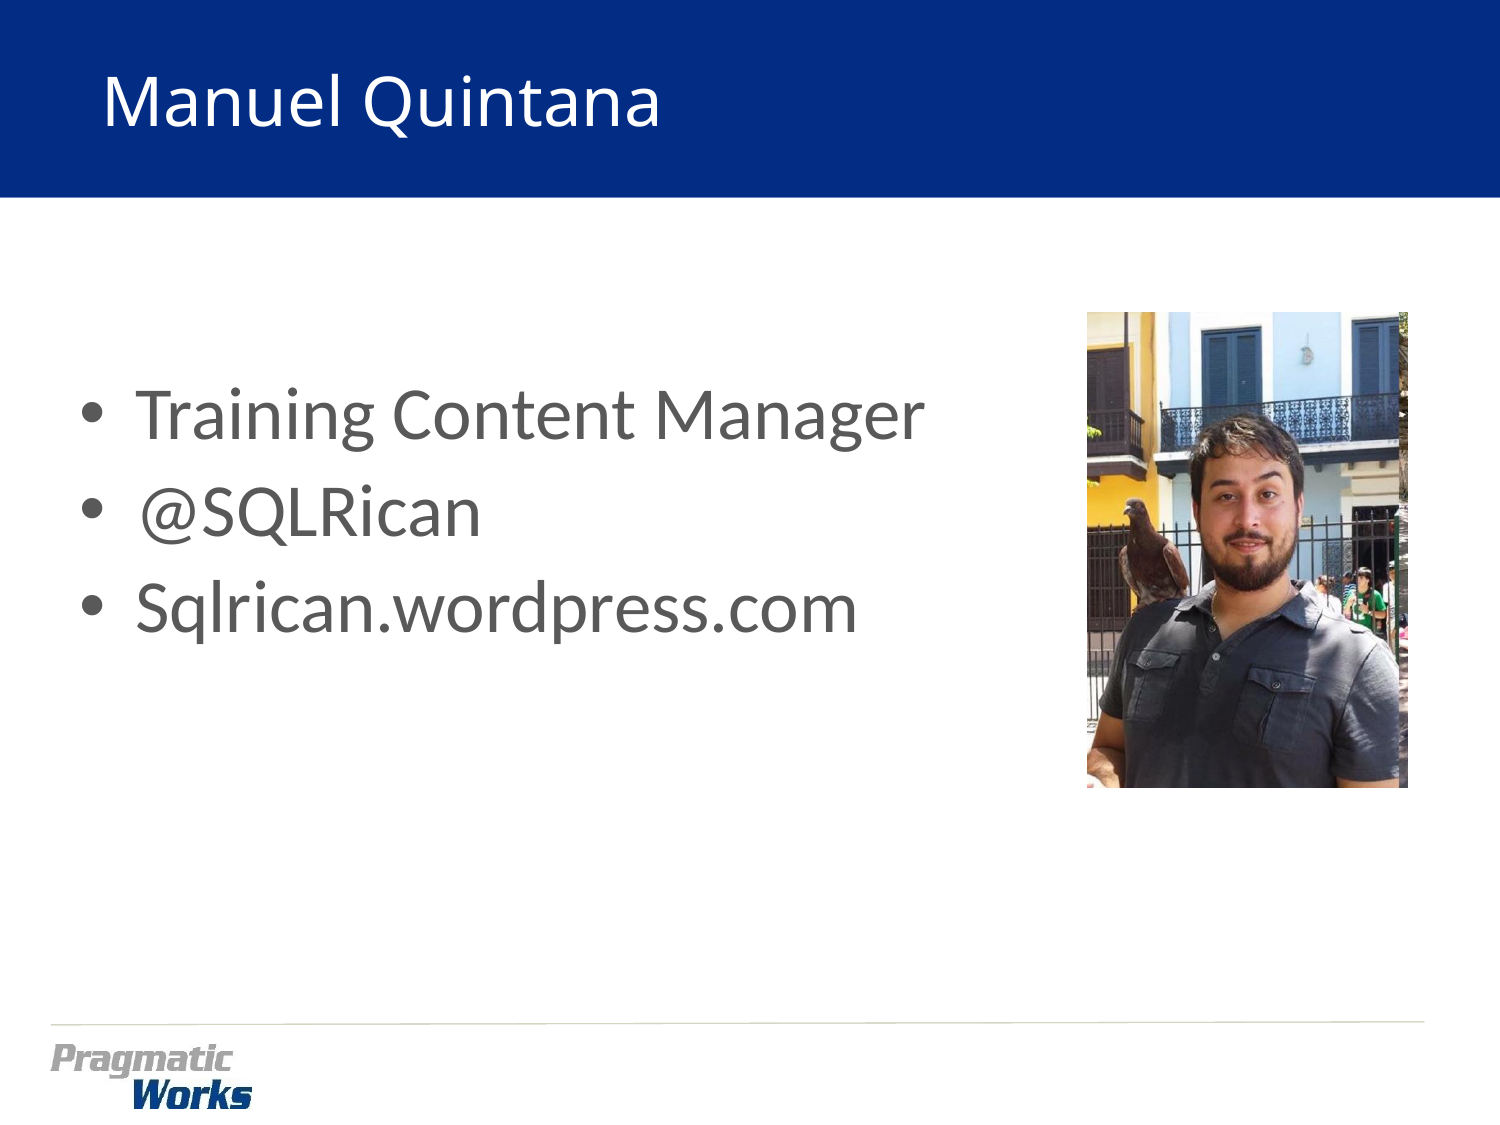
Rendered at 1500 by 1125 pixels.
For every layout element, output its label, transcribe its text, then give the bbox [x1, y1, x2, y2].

picture [50, 1044, 252, 1109]
list Training Content Manager @SQLRican Sqlrican.wordpress.com [79, 375, 1472, 1007]
picture [1087, 312, 1408, 788]
text_box Manuel Quintana [86, 17, 1381, 192]
